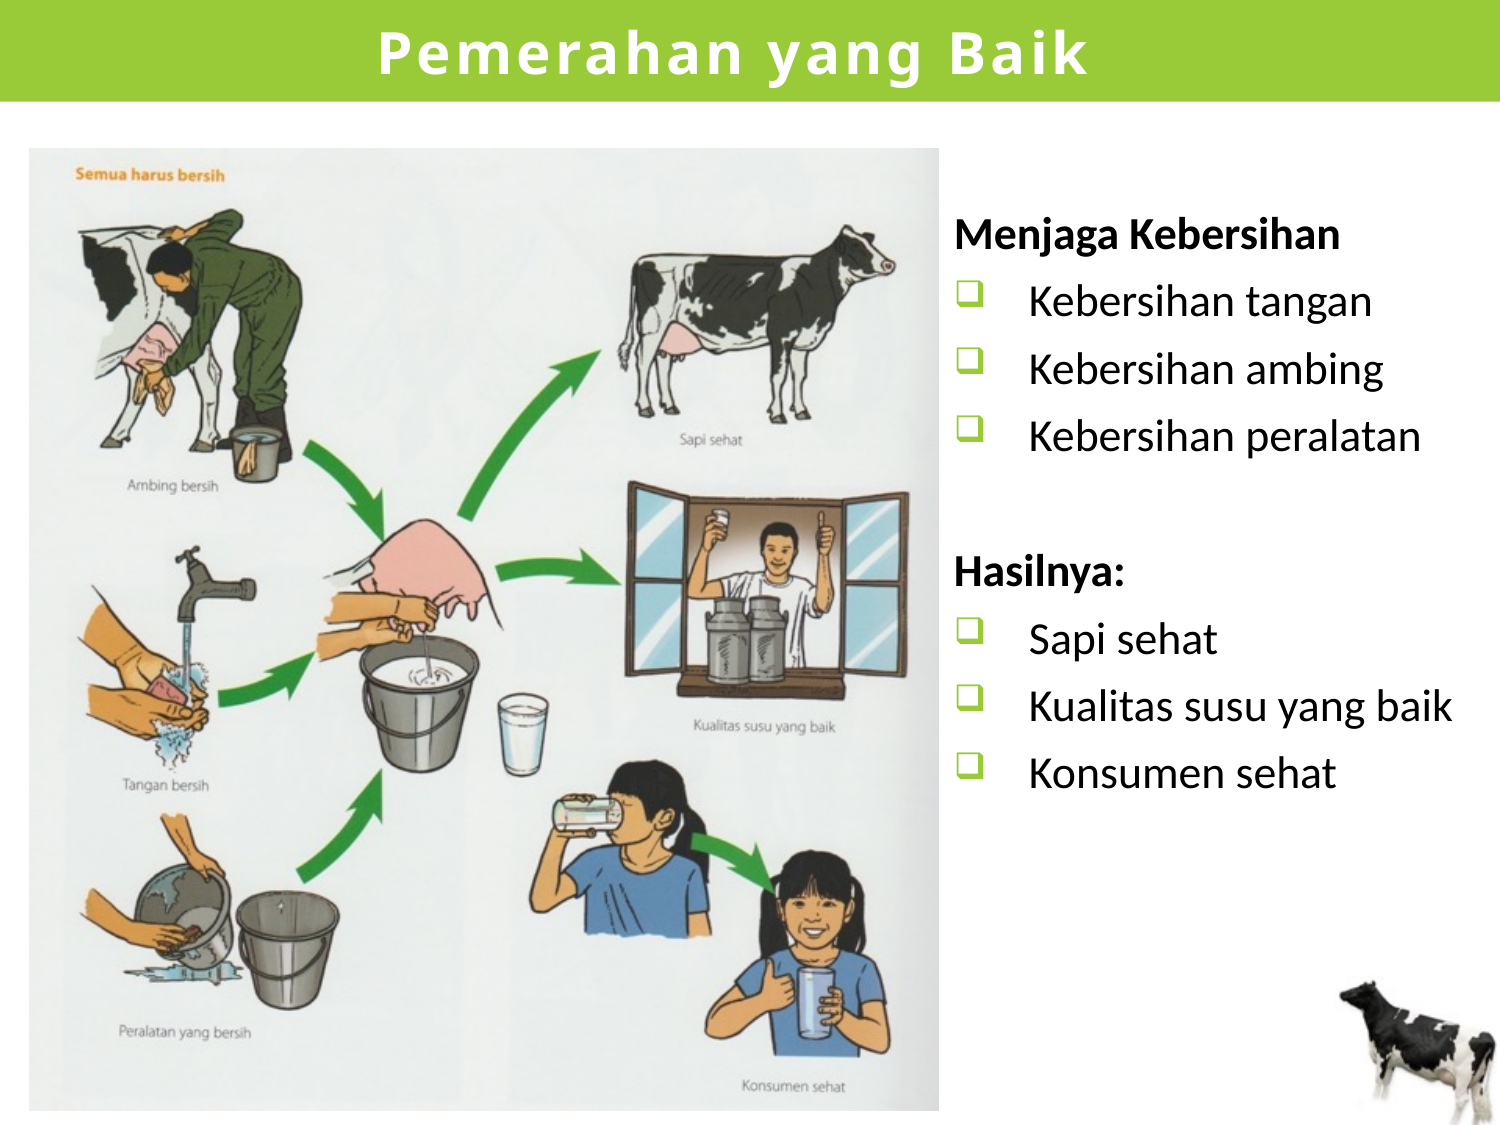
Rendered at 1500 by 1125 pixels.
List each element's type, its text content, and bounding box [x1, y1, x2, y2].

text_box Menjaga Kebersihan Kebersihan tangan Kebersihan ambing Kebersihan peralatan Hasilnya: Sapi sehat Kualitas susu yang baik Konsumen sehat [958, 196, 1471, 1039]
picture [1335, 975, 1497, 1125]
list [29, 148, 940, 1111]
title Pemerahan yang Baik [64, 0, 1400, 102]
